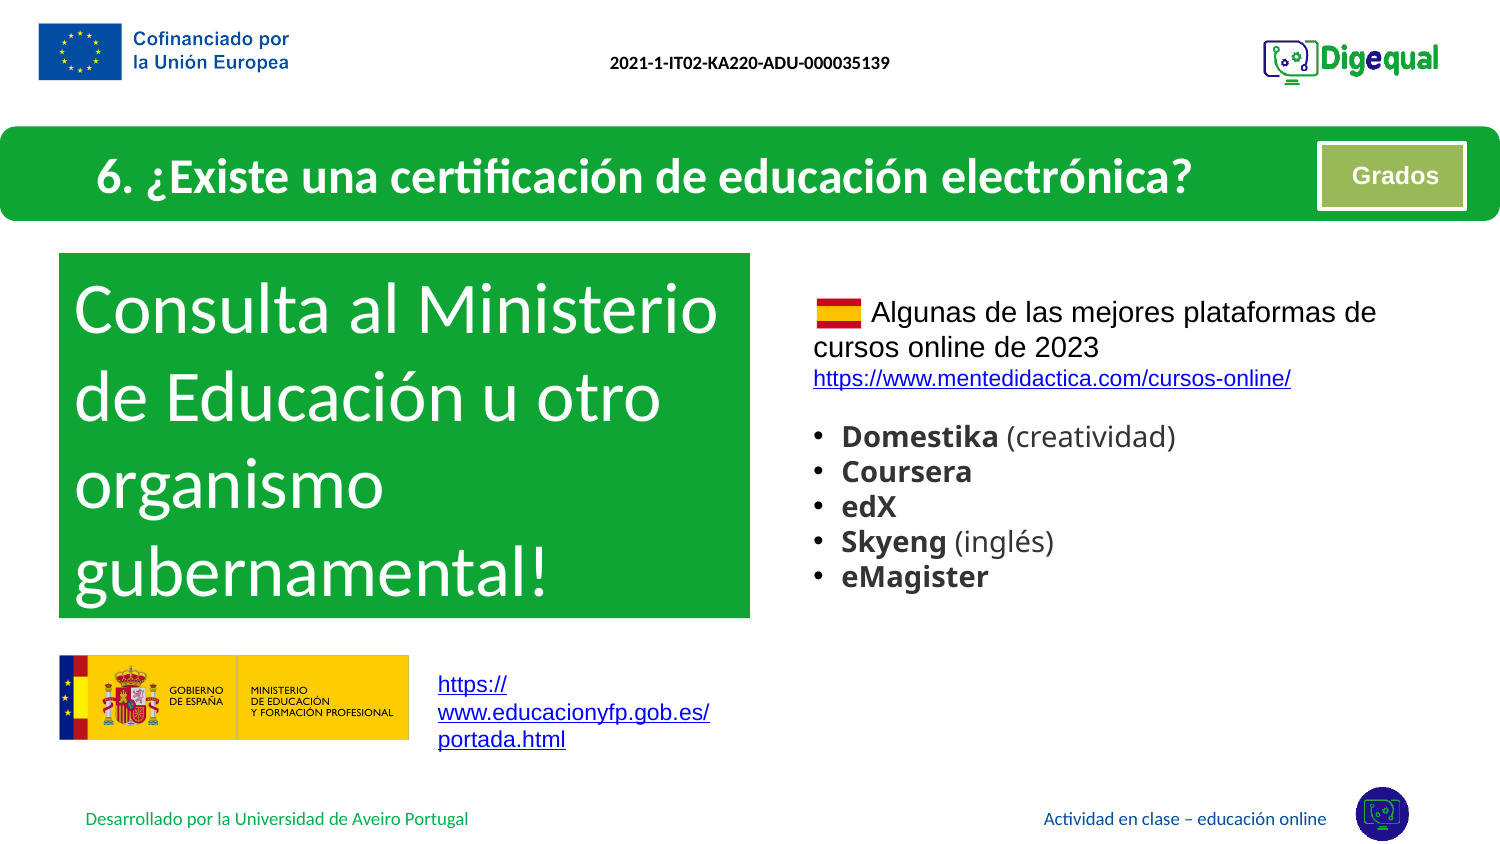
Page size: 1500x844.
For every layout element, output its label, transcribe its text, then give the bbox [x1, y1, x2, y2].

text_box Actividad en clase – educación online [1029, 799, 1352, 837]
picture [1353, 783, 1411, 842]
text_box Desarrollado por la Universidad de Aveiro Portugal [70, 799, 616, 837]
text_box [1319, 142, 1465, 210]
text_box 6. ¿Existe una certificación de educación electrónica? [0, 126, 1500, 221]
title What is E-education? [75, 33, 1425, 175]
picture [35, 20, 333, 84]
picture [1255, 24, 1449, 96]
picture [816, 297, 862, 330]
picture [57, 653, 412, 743]
text_box Algunas de las mejores plataformas de cursos online de 2023 https://www.mentedidactica.com/cursos-online/ Domestika (creatividad) Coursera edX Skyeng (inglés) eMagister [798, 285, 1441, 663]
text_box Consulta al Ministerio de Educación u otro organismo gubernamental! [59, 253, 750, 619]
text_box https://www.educacionyfp.gob.es/portada.html [423, 662, 775, 760]
